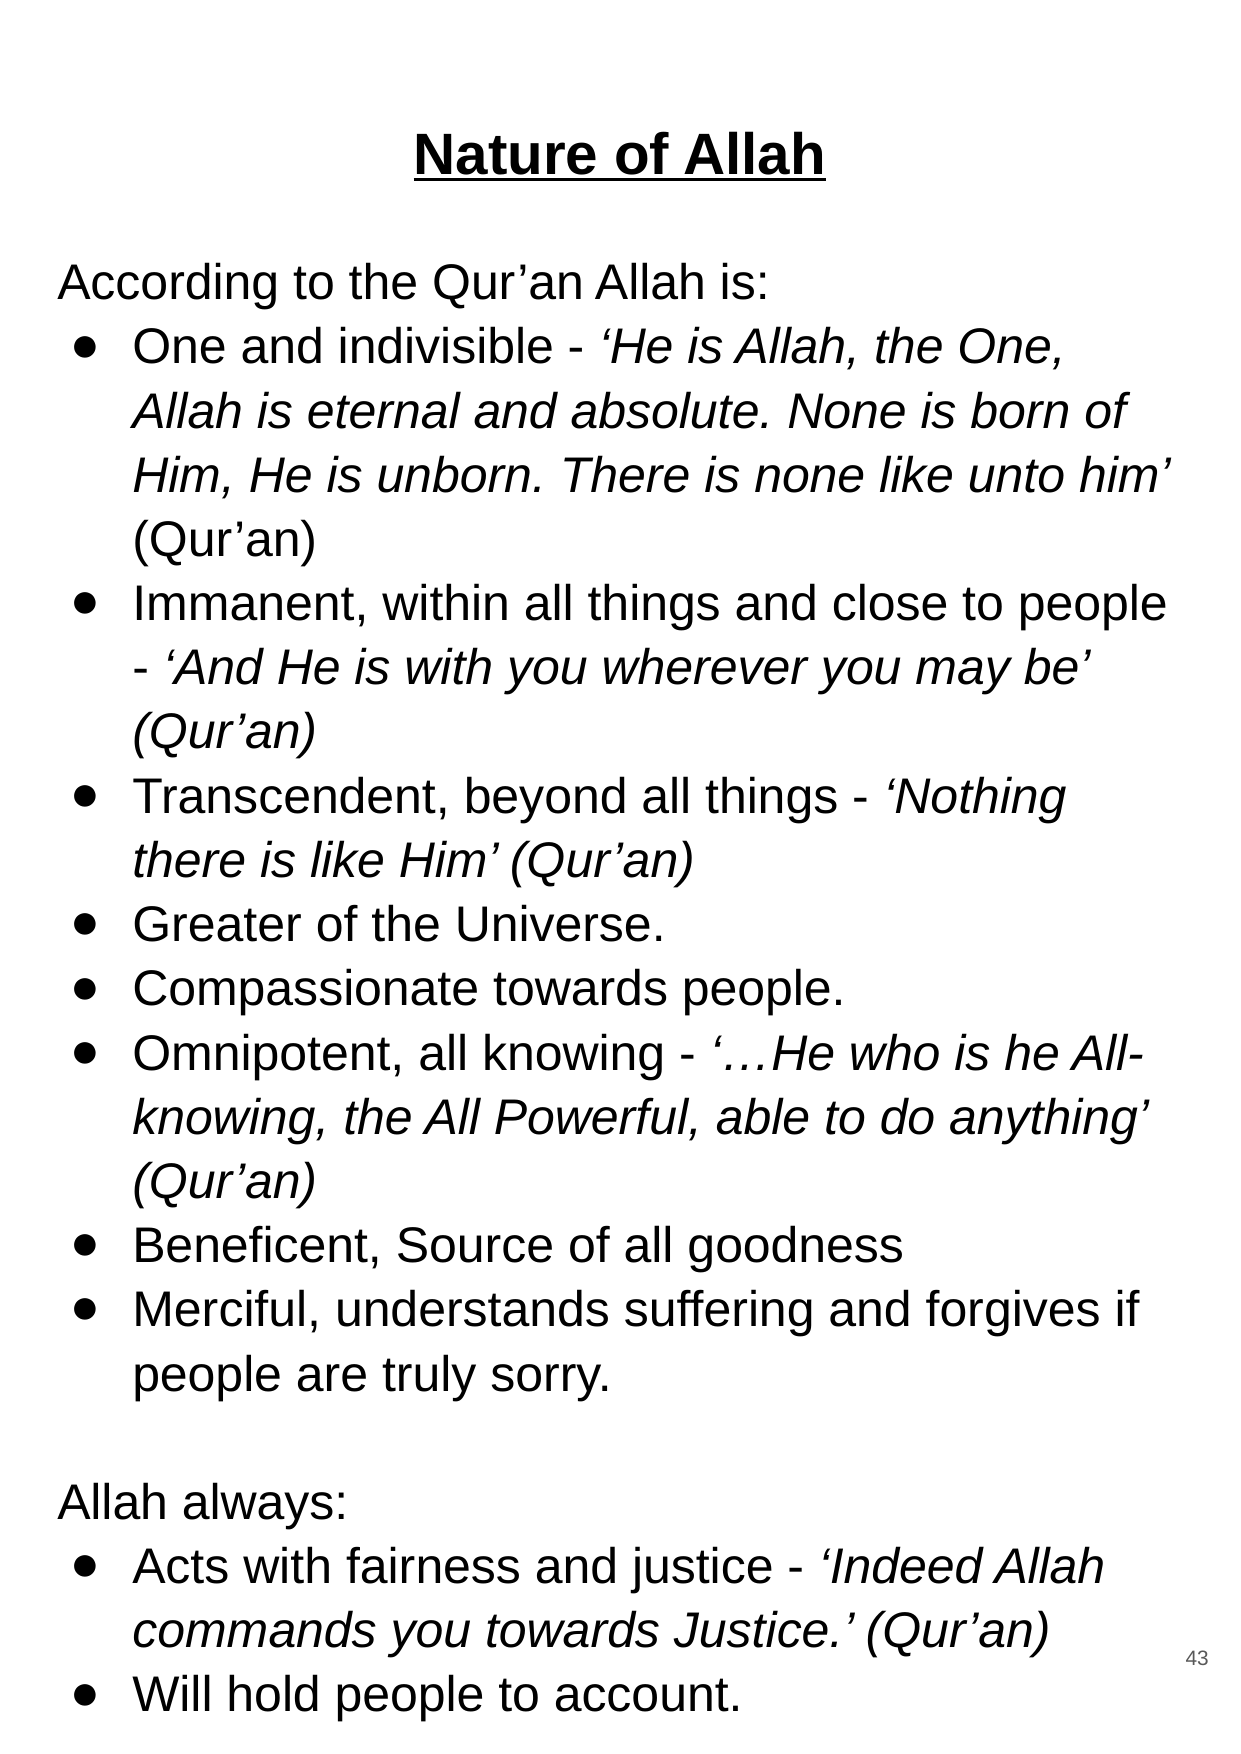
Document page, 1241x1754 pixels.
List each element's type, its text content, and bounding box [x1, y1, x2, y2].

list According to the Qur’an Allah is: One and indivisible - ‘He is Allah, the One, Allah is eternal and absolute. None is born of Him, He is unborn. There is none like unto him’ (Qur’an) Immanent, within all things and close to people - ‘And He is with you wherever you may be’ (Qur’an) Transcendent, beyond all things - ‘Nothing there is like Him’ (Qur’an) Greater of the Universe. Compassionate towards people. Omnipotent, all knowing - ‘…He who is he All-knowing, the All Powerful, able to do anything’ (Qur’an) Beneficent, Source of all goodness Merciful, understands suffering and forgives if people are truly sorry. Allah always: Acts with fairness and justice - ‘Indeed Allah commands you towards Justice.’ (Qur’an) Will hold people to account. [42, 230, 1198, 1396]
title Nature of Allah [42, 101, 1198, 230]
slide_number 43 [1149, 1590, 1224, 1725]
